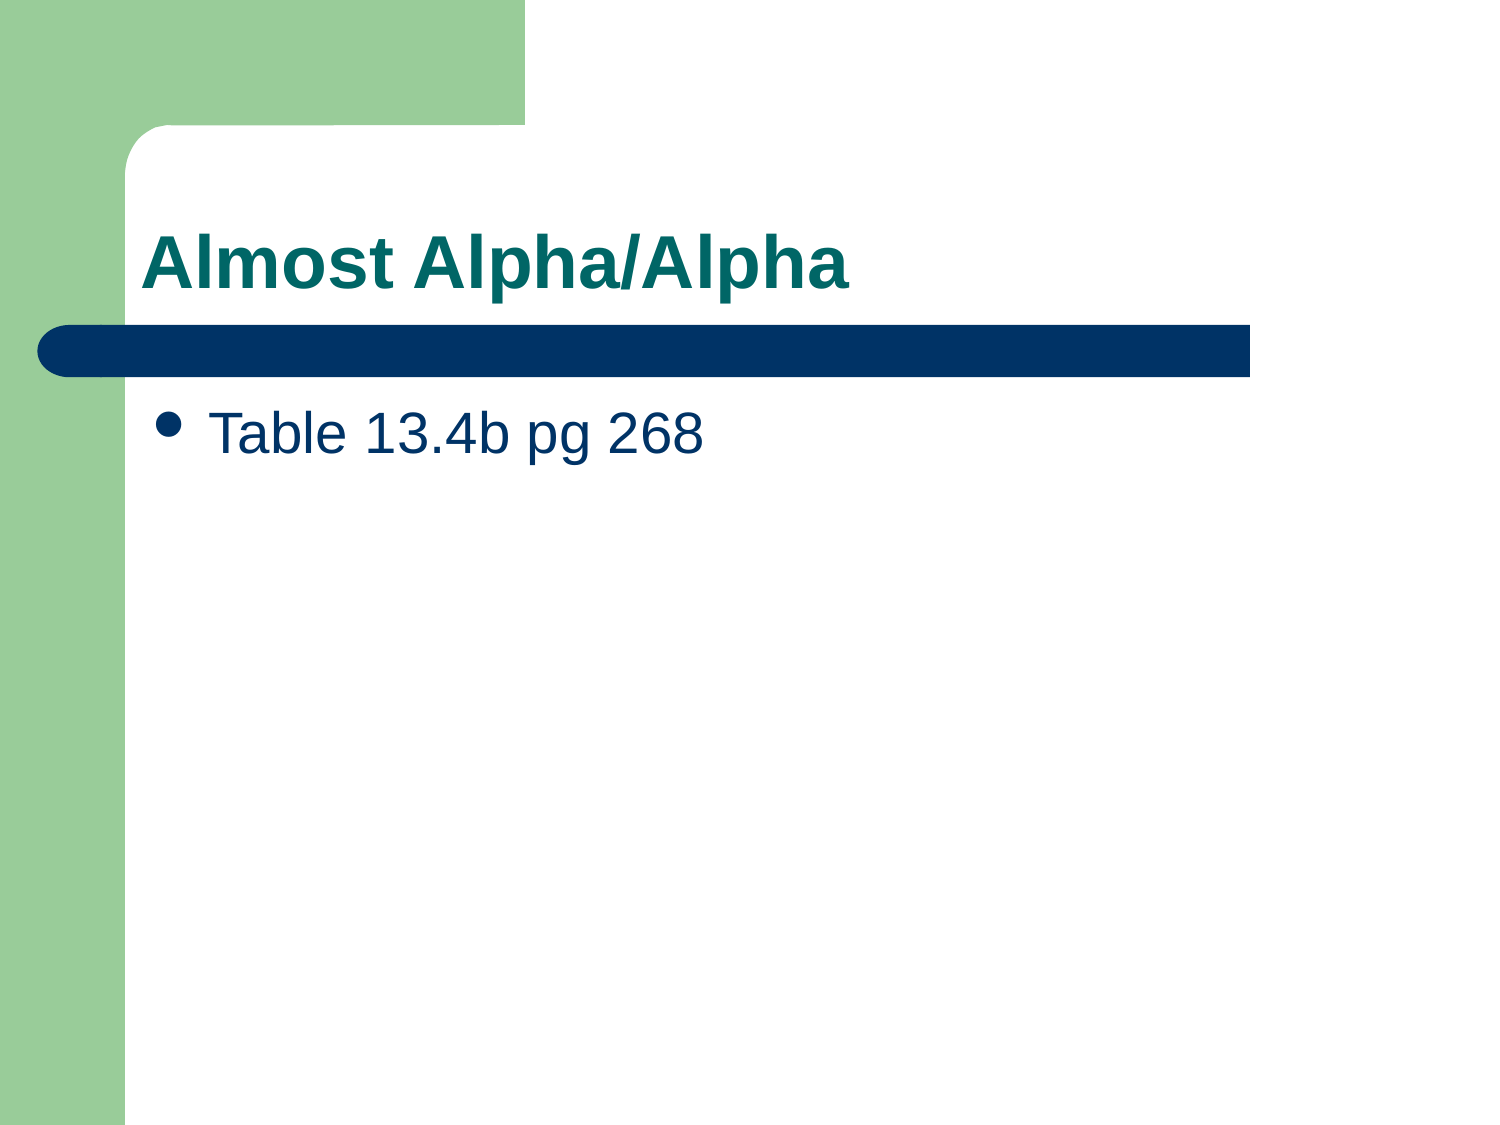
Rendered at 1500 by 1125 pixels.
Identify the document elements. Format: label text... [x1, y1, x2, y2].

list Table 13.4b pg 268 [137, 387, 1400, 999]
title Almost Alpha/Alpha [124, 124, 1426, 313]
